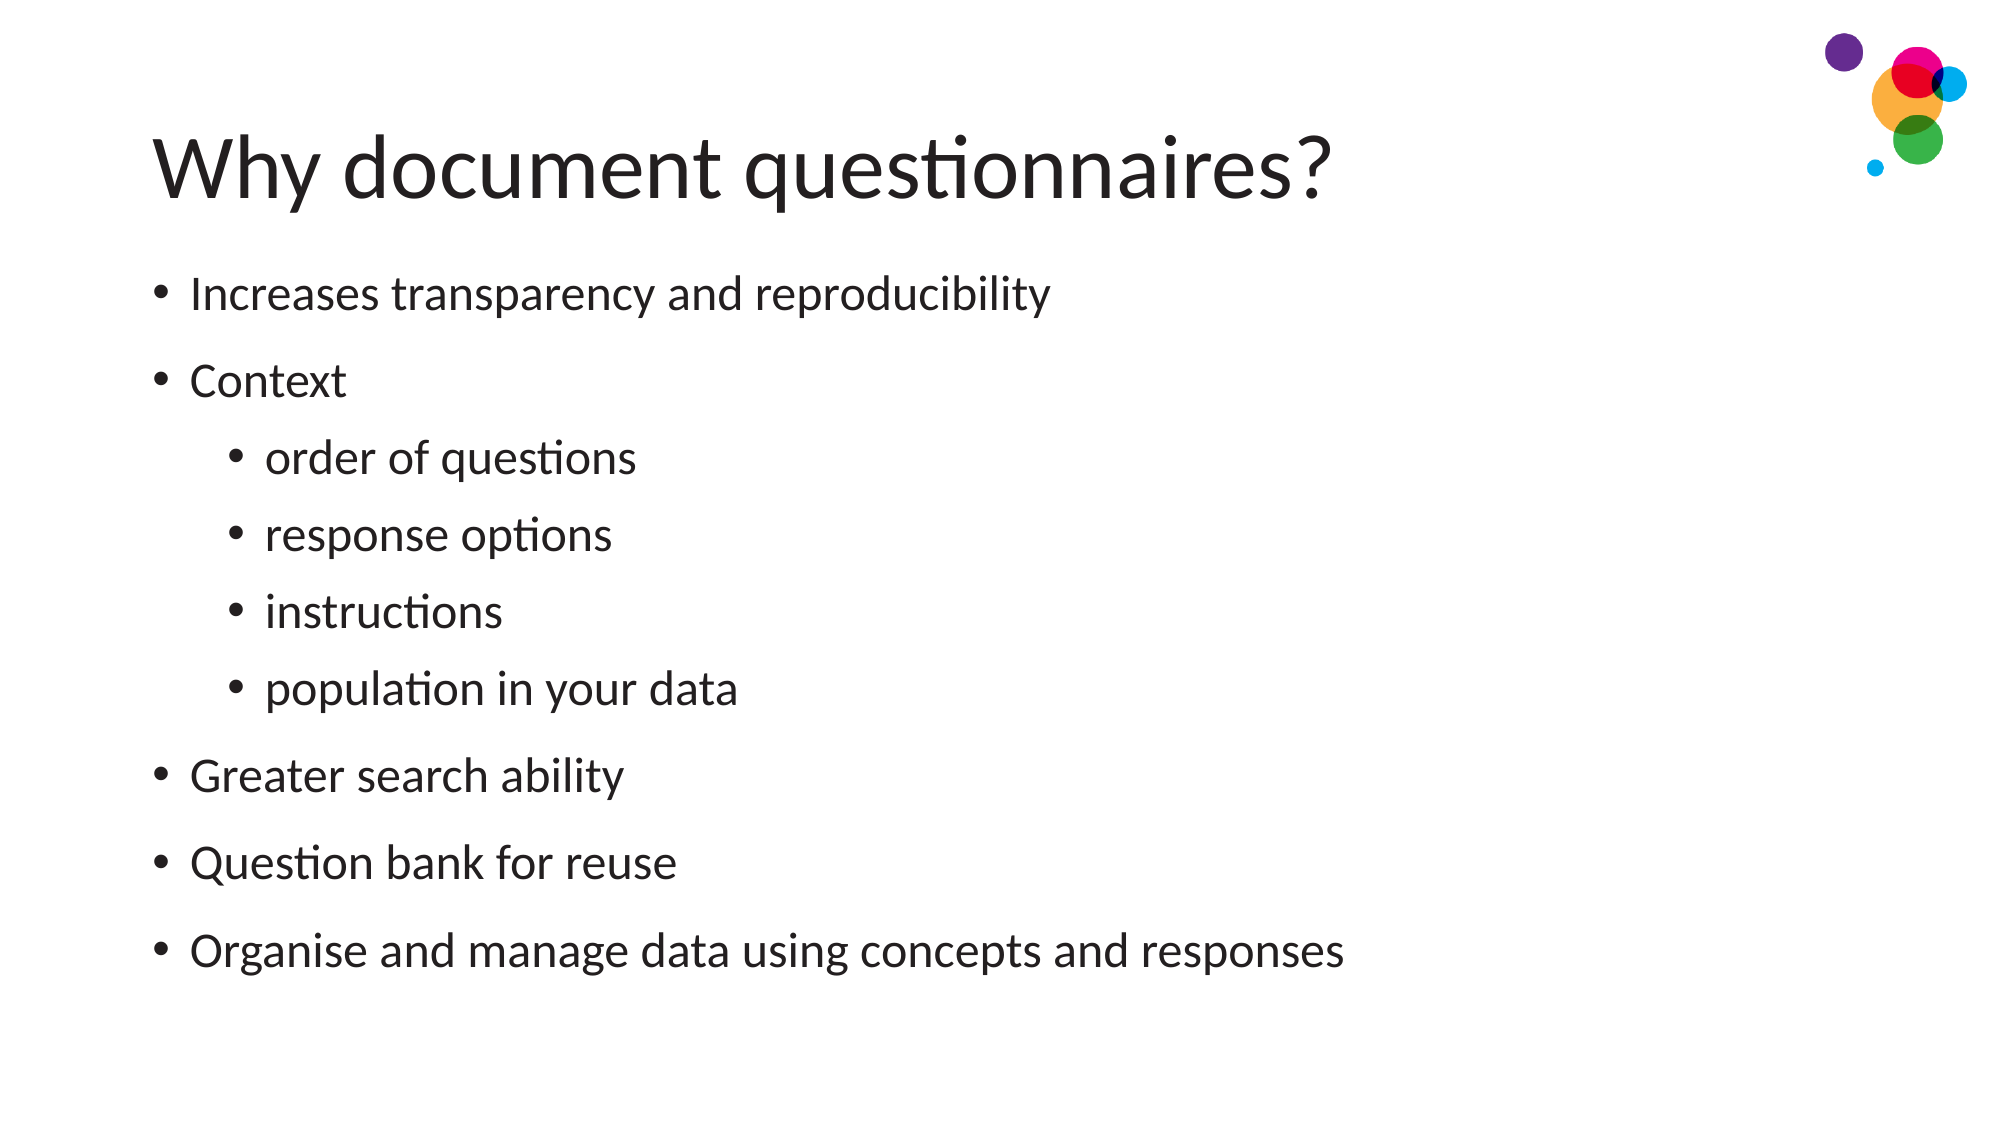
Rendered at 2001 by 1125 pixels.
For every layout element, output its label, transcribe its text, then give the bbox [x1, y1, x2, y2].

list Increases transparency and reproducibility Context order of questions response options instructions population in your data Greater search ability Question bank for reuse Organise and manage data using concepts and responses [137, 259, 1863, 1039]
title Why document questionnaires? [137, 59, 1863, 259]
picture [1817, 26, 1974, 183]
